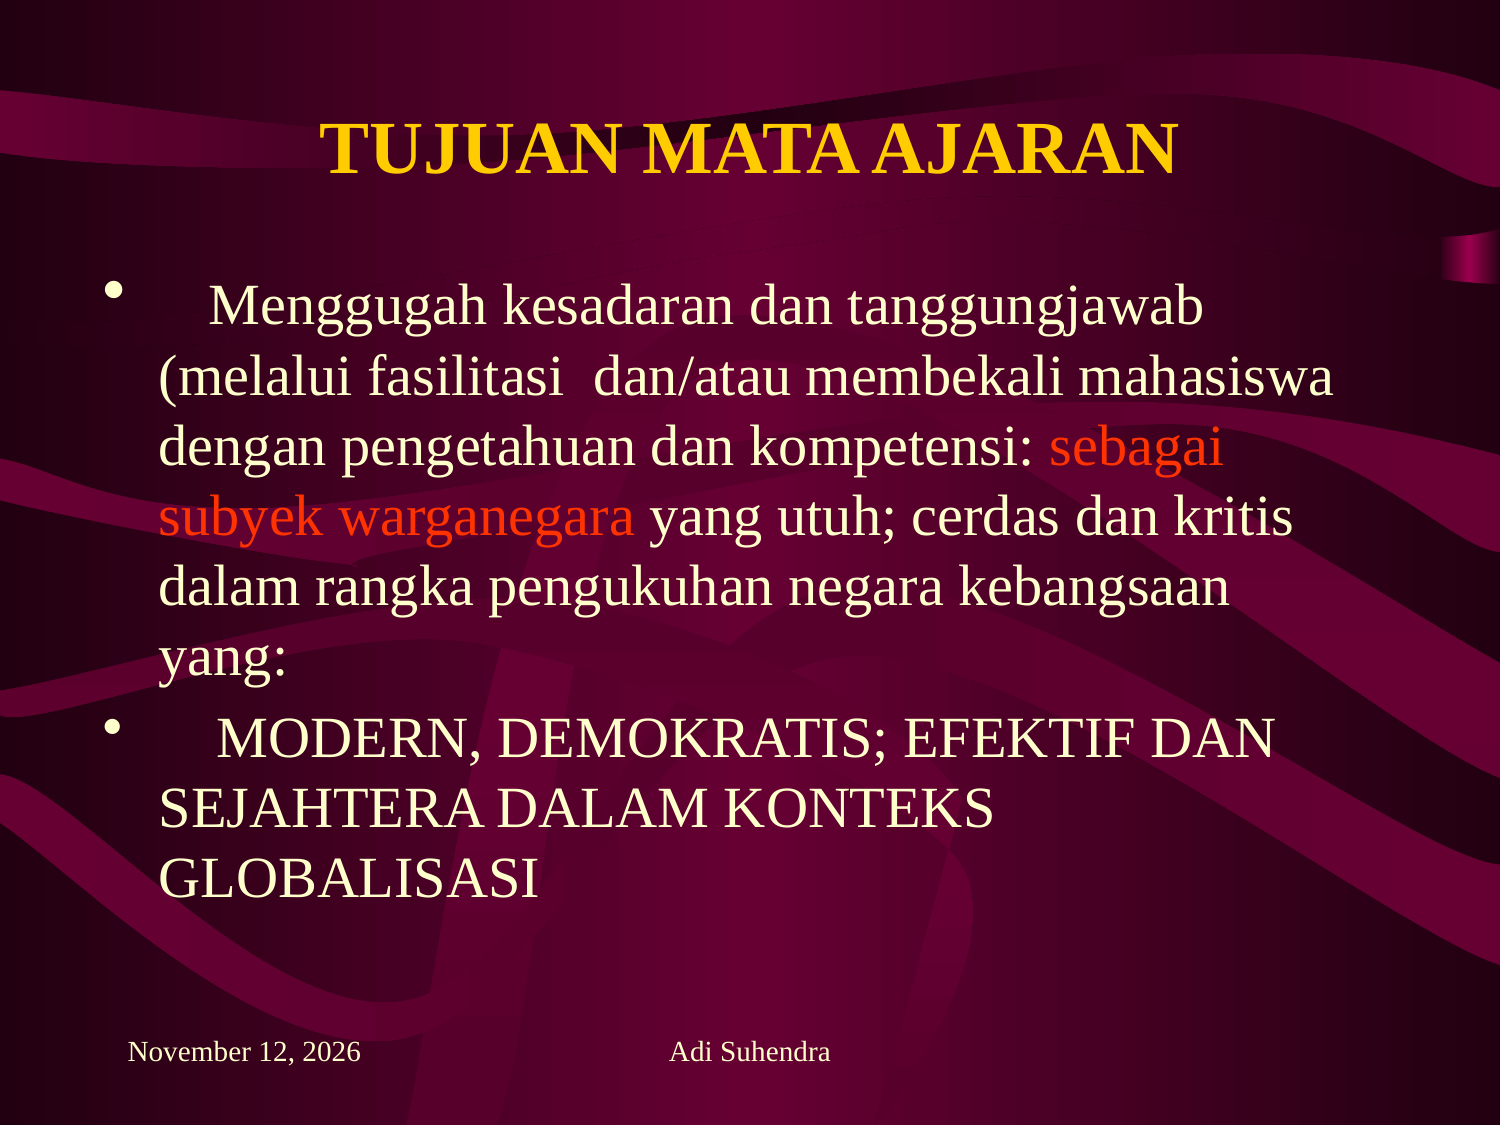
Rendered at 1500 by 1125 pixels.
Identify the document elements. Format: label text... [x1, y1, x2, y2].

footer Adi Suhendra [512, 1024, 988, 1101]
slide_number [112, 1024, 426, 1101]
list Menggugah kesadaran dan tanggungjawab (melalui fasilitasi dan/atau membekali mahasiswa dengan pengetahuan dan kompetensi: sebagai subyek warganegara yang utuh; cerdas dan kritis dalam rangka pengukuhan negara kebangsaan yang: MODERN, DEMOKRATIS; EFEKTIF DAN SEJAHTERA DALAM KONTEKS GLOBALISASI [87, 249, 1363, 1001]
title TUJUAN MATA AJARAN [112, 62, 1388, 226]
